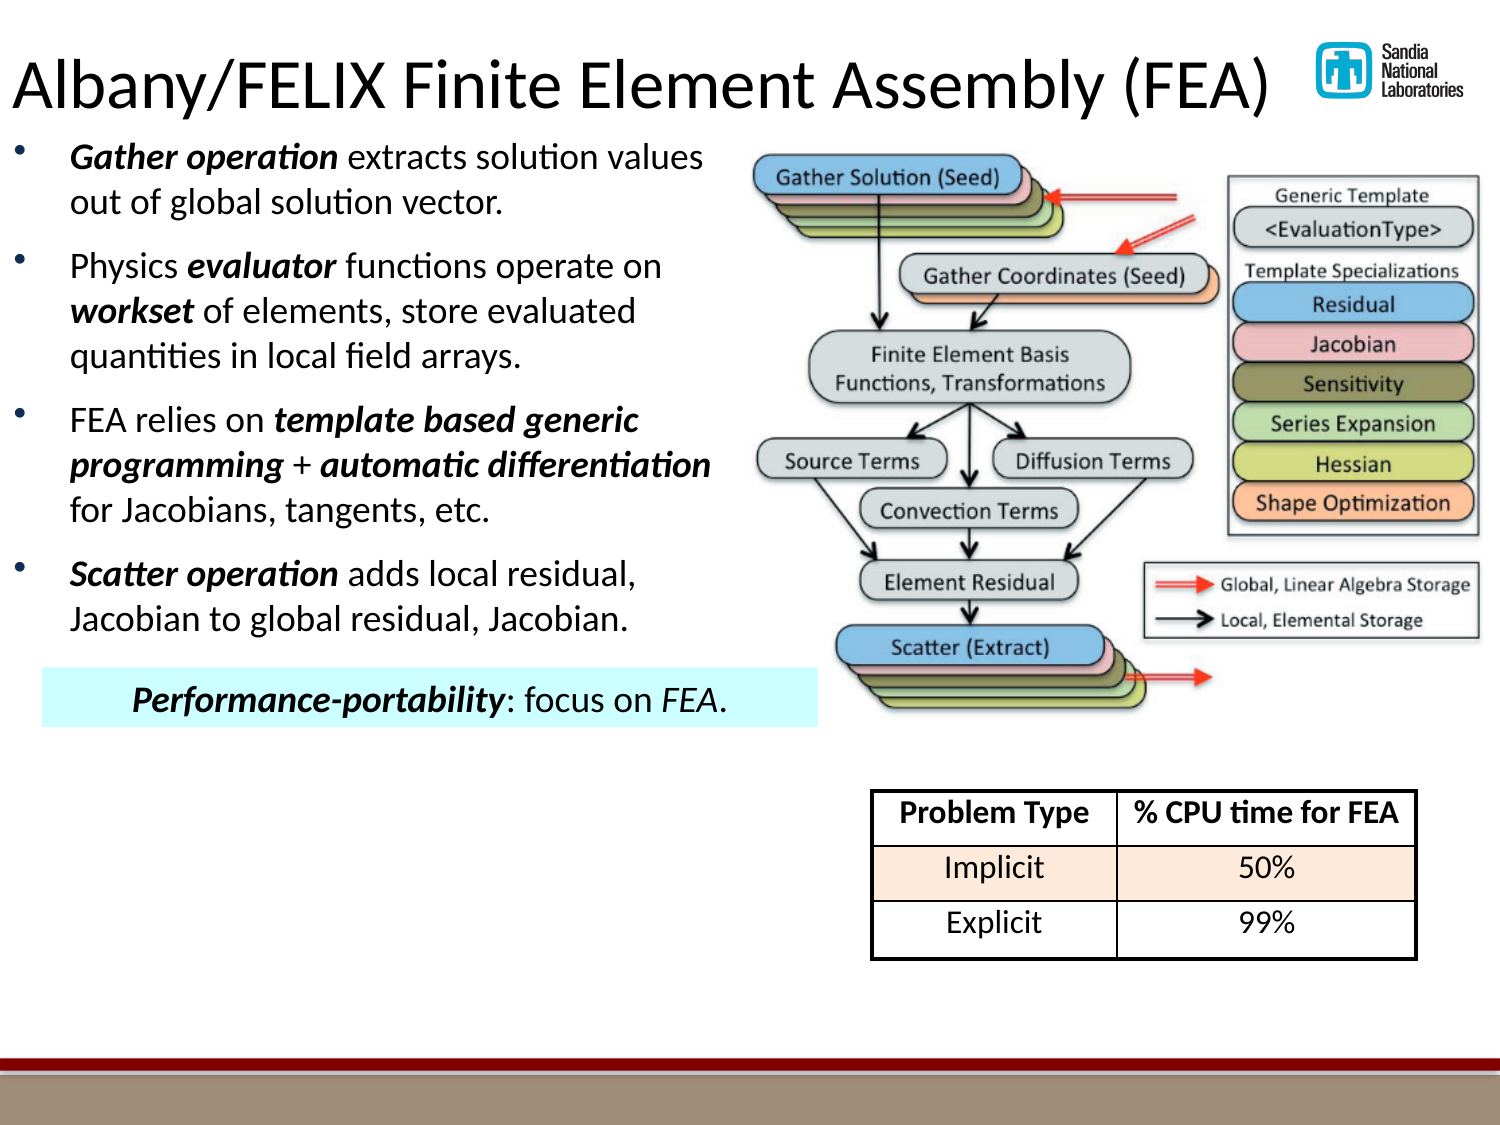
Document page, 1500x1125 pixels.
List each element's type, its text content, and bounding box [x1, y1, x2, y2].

table_cell Implicit [874, 847, 1116, 900]
table_header Problem Type [874, 793, 1116, 845]
table_cell 99% [1118, 902, 1414, 957]
picture [745, 124, 1500, 738]
text_box Gather operation extracts solution values out of global solution vector. Physics evaluator functions operate on workset of elements, store evaluated quantities in local field arrays. FEA relies on template based generic programming + automatic differentiation for Jacobians, tangents, etc. Scatter operation adds local residual, Jacobian to global residual, Jacobian. [0, 124, 743, 643]
picture [1362, 50, 1366, 91]
title Albany/FELIX Finite Element Assembly (FEA) [11, 0, 1362, 124]
table_cell 50% [1118, 847, 1414, 900]
picture [1362, 37, 1467, 105]
text_box Performance-portability: focus on FEA. [41, 667, 740, 728]
table_cell Explicit [874, 902, 1116, 957]
table_header % CPU time for FEA [1118, 793, 1414, 845]
